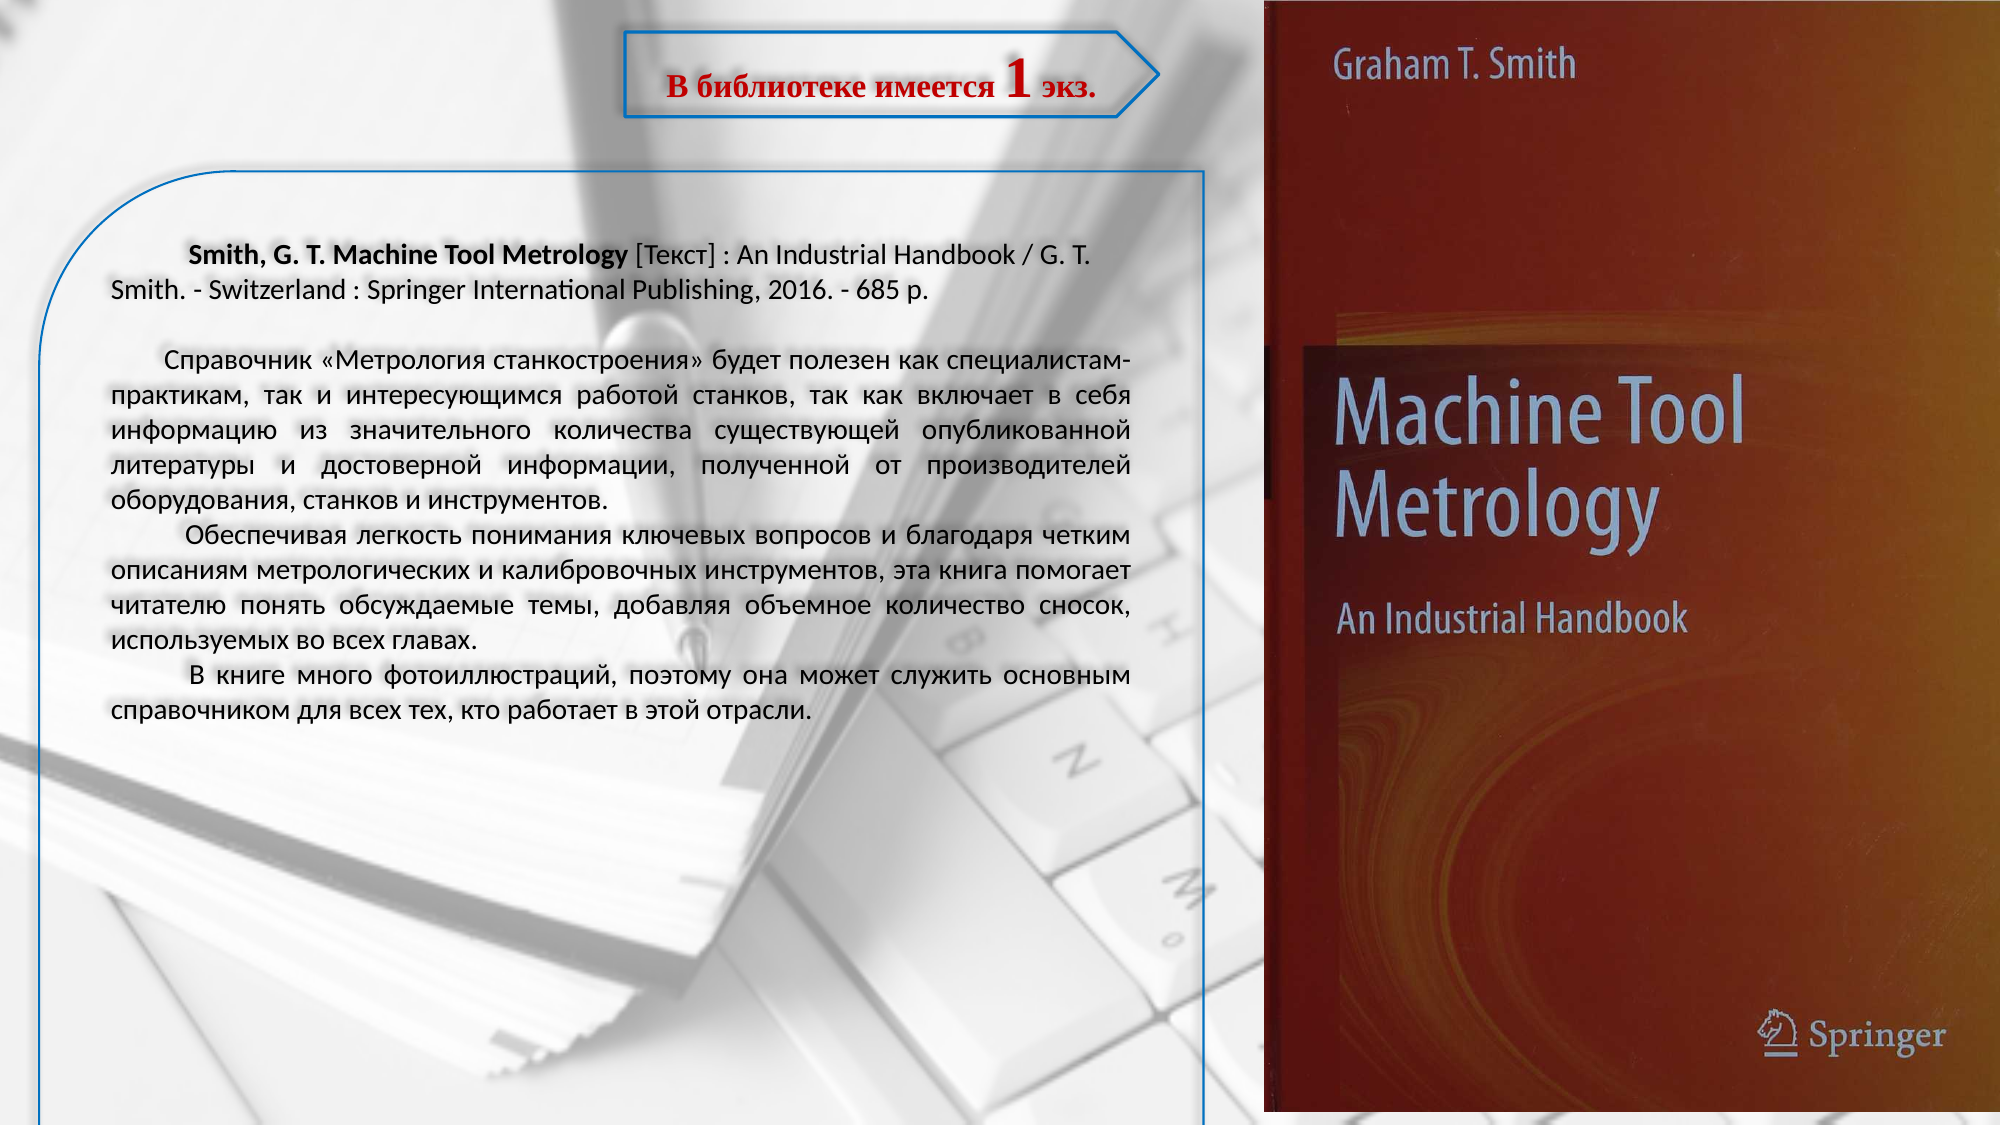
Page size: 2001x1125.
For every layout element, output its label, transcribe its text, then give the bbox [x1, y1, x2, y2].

picture [1264, 0, 2000, 1113]
text_box В библиотеке имеется 1 экз. [624, 31, 1159, 117]
text_box Smith, G. T. Machine Tool Metrology [Текст] : An Industrial Handbook / G. T. Smith. - Switzerland : Springer International Publishing, 2016. - 685 p. Справочник «Метрология станкостроения» будет полезен как специалистам-практикам, так и интересующимся работой станков, так как включает в себя информацию из значительного количества существующей опубликованной литературы и достоверной информации, полученной от производителей оборудования, станков и инструментов. Обеспечивая легкость понимания ключевых вопросов и благодаря четким описаниям метрологических и калибровочных инструментов, эта книга помогает читателю понять обсуждаемые темы, добавляя объемное количество сносок, используемых во всех главах. В книге много фотоиллюстраций, поэтому она может служить основным справочником для всех тех, кто работает в этой отрасли. . [38, 170, 1205, 1125]
